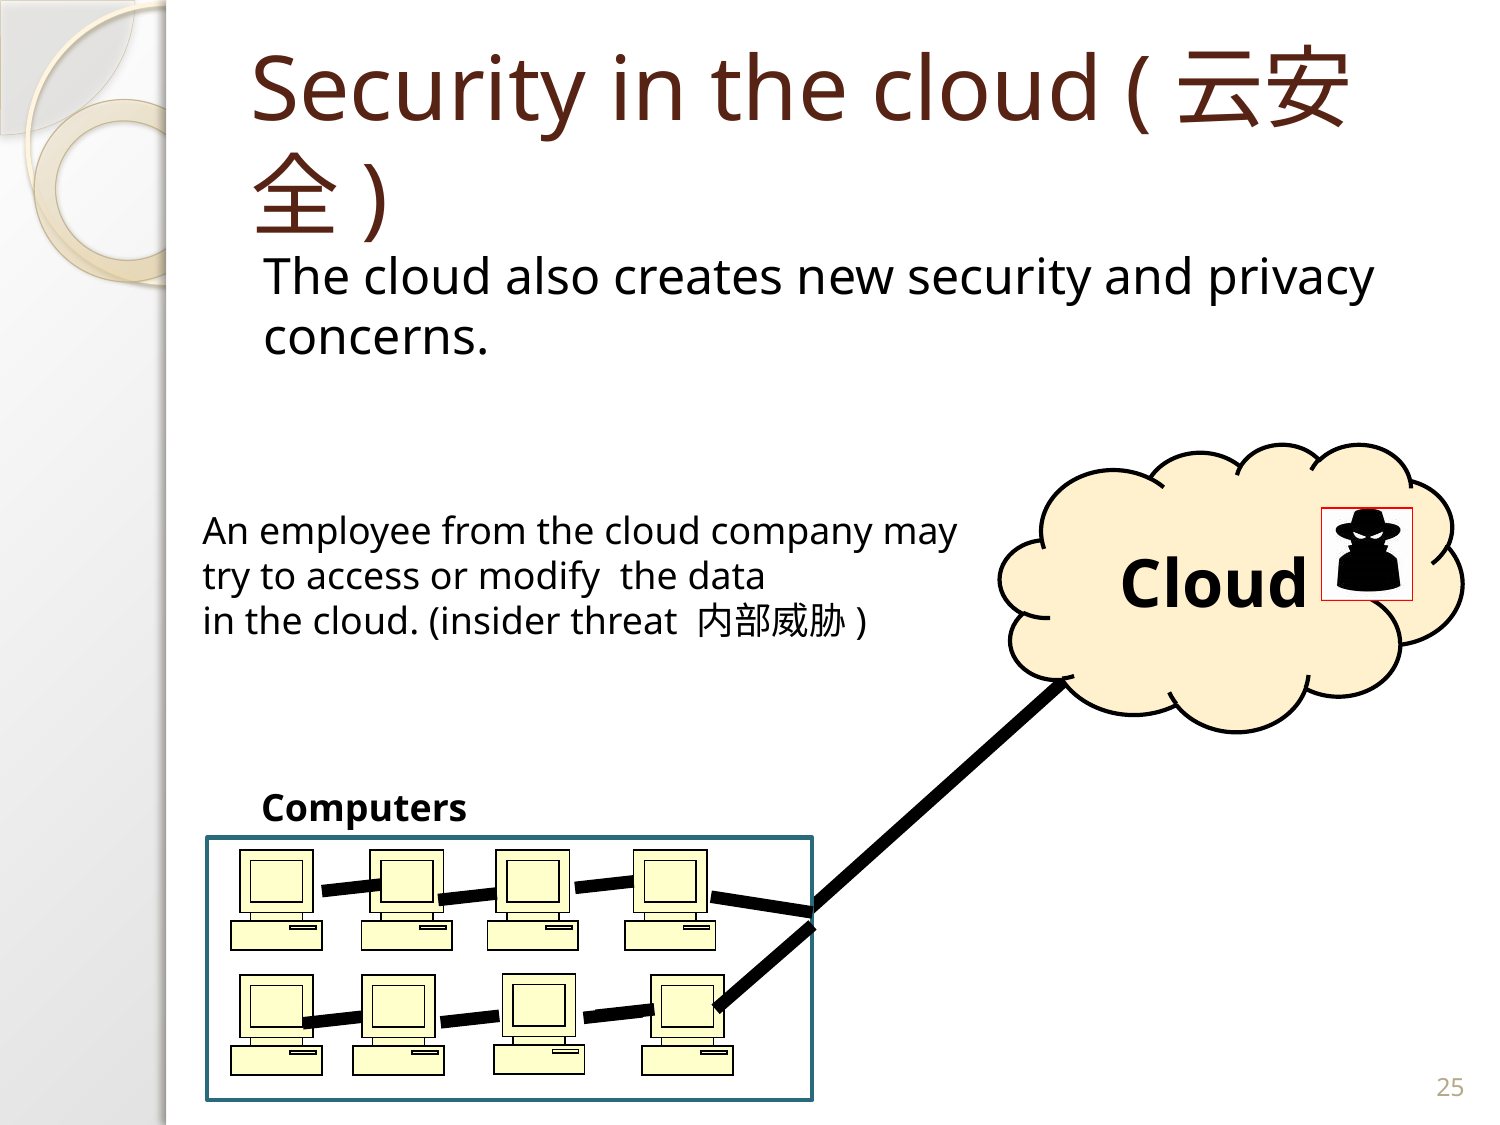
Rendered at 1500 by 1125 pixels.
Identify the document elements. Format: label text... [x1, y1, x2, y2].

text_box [749, 581, 1176, 963]
text_box [353, 975, 444, 1075]
text_box [231, 975, 322, 1075]
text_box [437, 893, 498, 901]
text_box [361, 849, 453, 950]
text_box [302, 1016, 362, 1024]
text_box Computers [246, 776, 742, 837]
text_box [440, 1015, 500, 1023]
text_box Cloud [1013, 442, 1465, 735]
list The cloud also creates new security and privacy concerns. [235, 237, 1466, 1025]
picture [1322, 508, 1412, 601]
title Security in the cloud (云安全) [235, 45, 1466, 233]
text_box [487, 849, 579, 950]
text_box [643, 1009, 655, 1017]
text_box [642, 975, 733, 1075]
text_box [624, 849, 711, 950]
text_box An employee from the cloud company may try to access or modify the data in the cloud. (insider threat 内部威胁) [187, 499, 1013, 650]
text_box [231, 849, 322, 950]
slide_number 25 [1413, 1034, 1488, 1113]
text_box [574, 881, 634, 889]
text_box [583, 1011, 643, 1019]
text_box [493, 973, 585, 1074]
text_box [205, 835, 814, 1102]
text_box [715, 924, 813, 1010]
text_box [710, 896, 813, 913]
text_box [321, 884, 381, 892]
